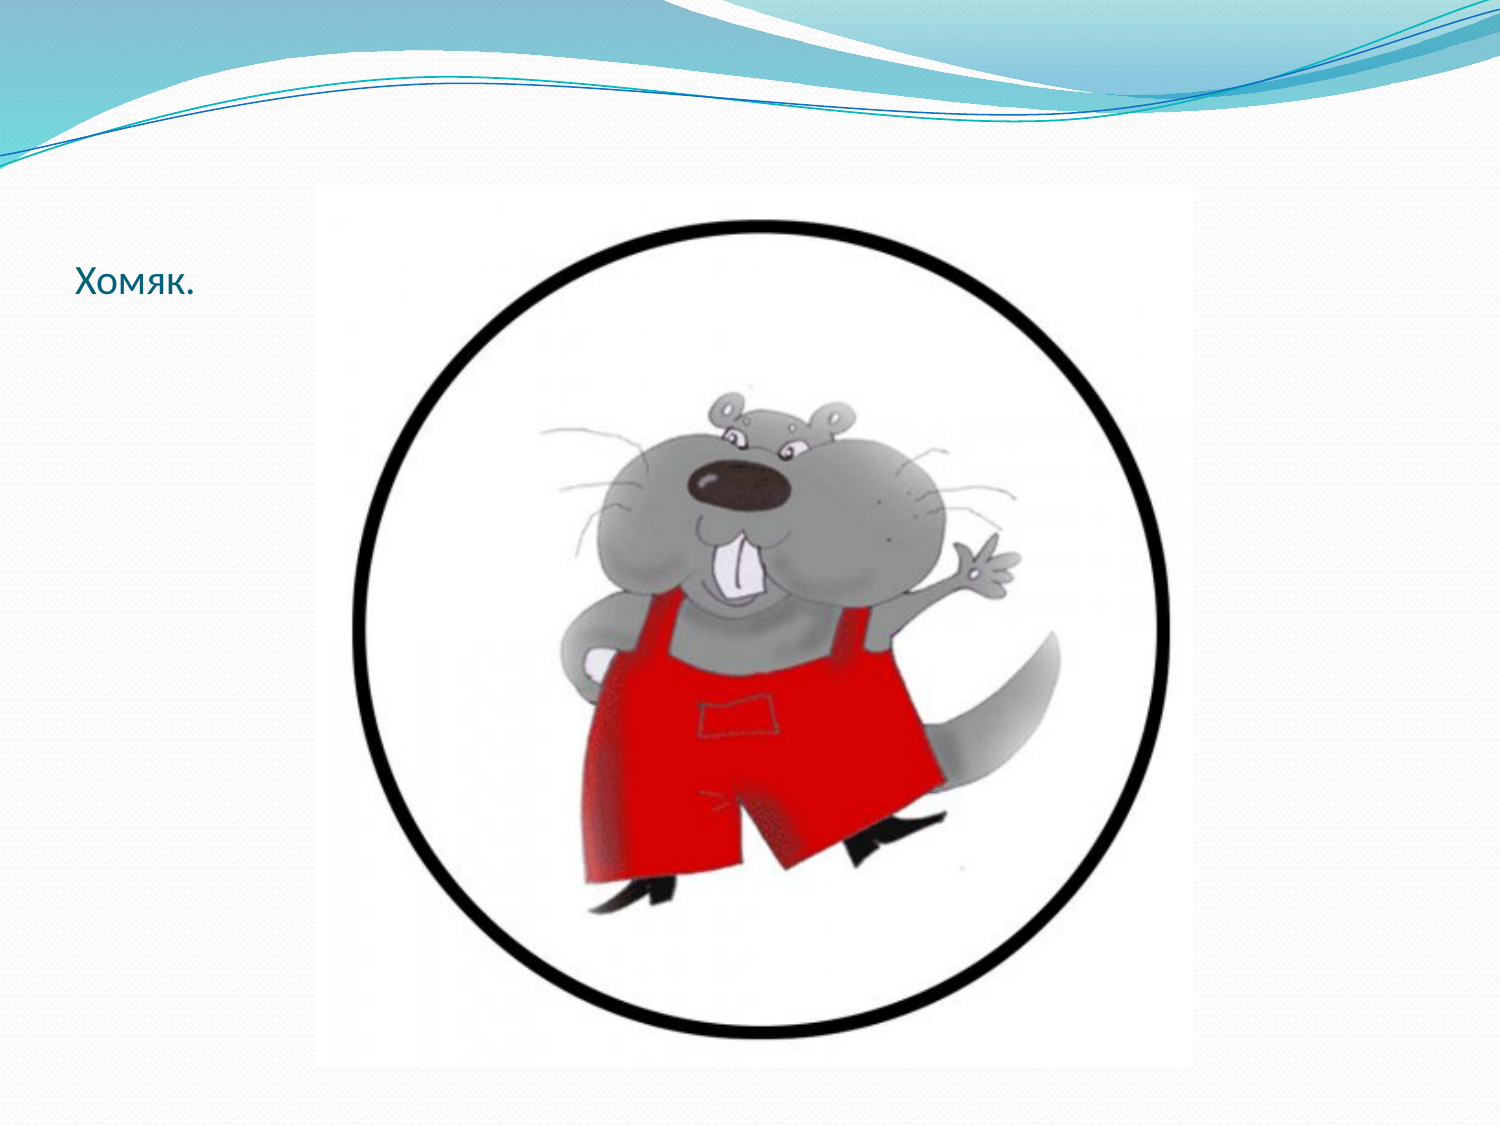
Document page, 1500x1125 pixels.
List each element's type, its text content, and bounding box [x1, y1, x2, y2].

picture [316, 187, 1194, 1067]
title Хомяк. [75, 115, 1438, 303]
